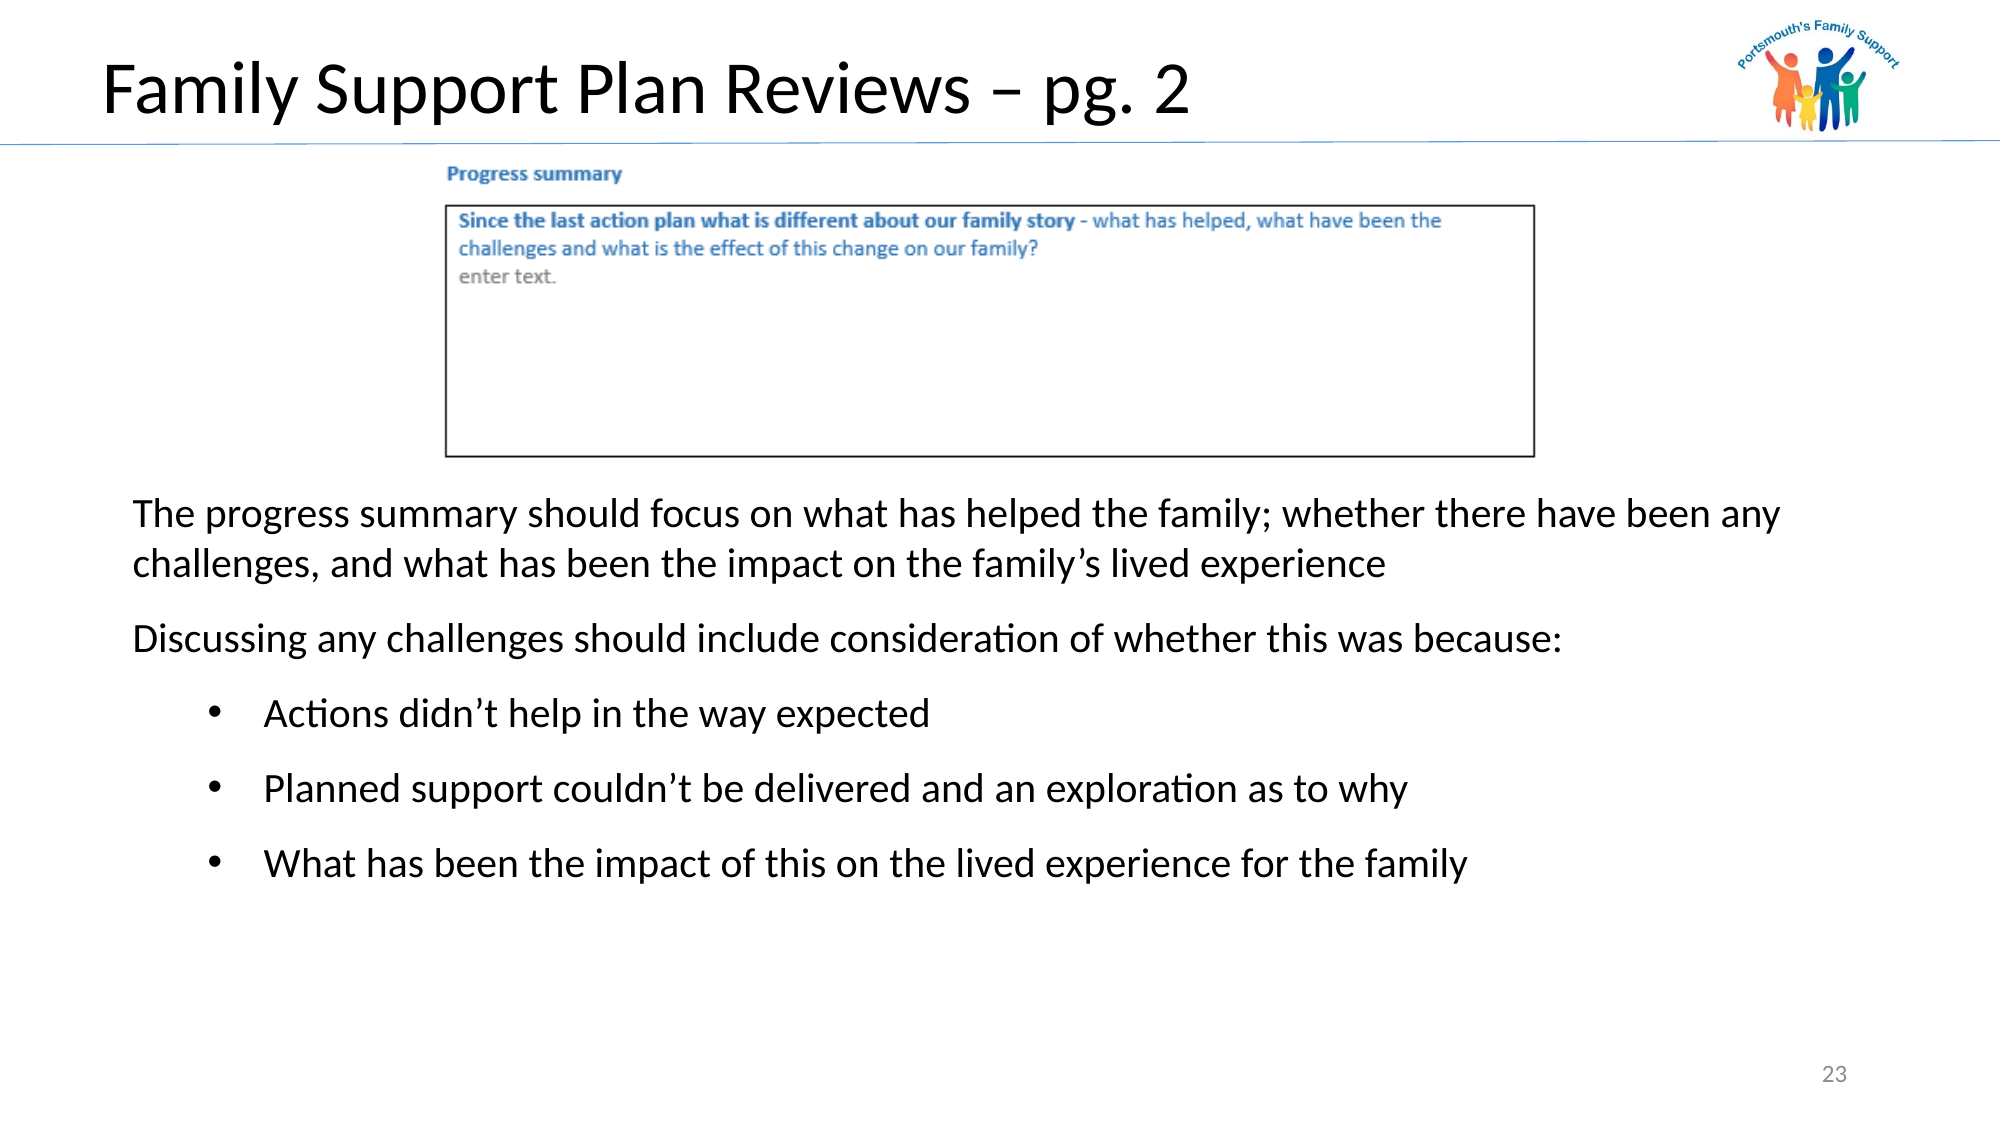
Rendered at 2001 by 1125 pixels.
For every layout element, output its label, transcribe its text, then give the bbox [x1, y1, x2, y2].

slide_number 23 [1412, 1042, 1863, 1103]
picture [1725, 13, 1913, 138]
text_box The progress summary should focus on what has helped the family; whether there have been any challenges, and what has been the impact on the family’s lived experience Discussing any challenges should include consideration of whether this was because: Actions didn’t help in the way expected Planned support couldn’t be delivered and an exploration as to why What has been the impact of this on the lived experience for the family [117, 478, 1813, 957]
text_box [0, 140, 2000, 145]
title Family Support Plan Reviews – pg. 2 [87, 40, 1813, 139]
picture [435, 146, 1565, 477]
